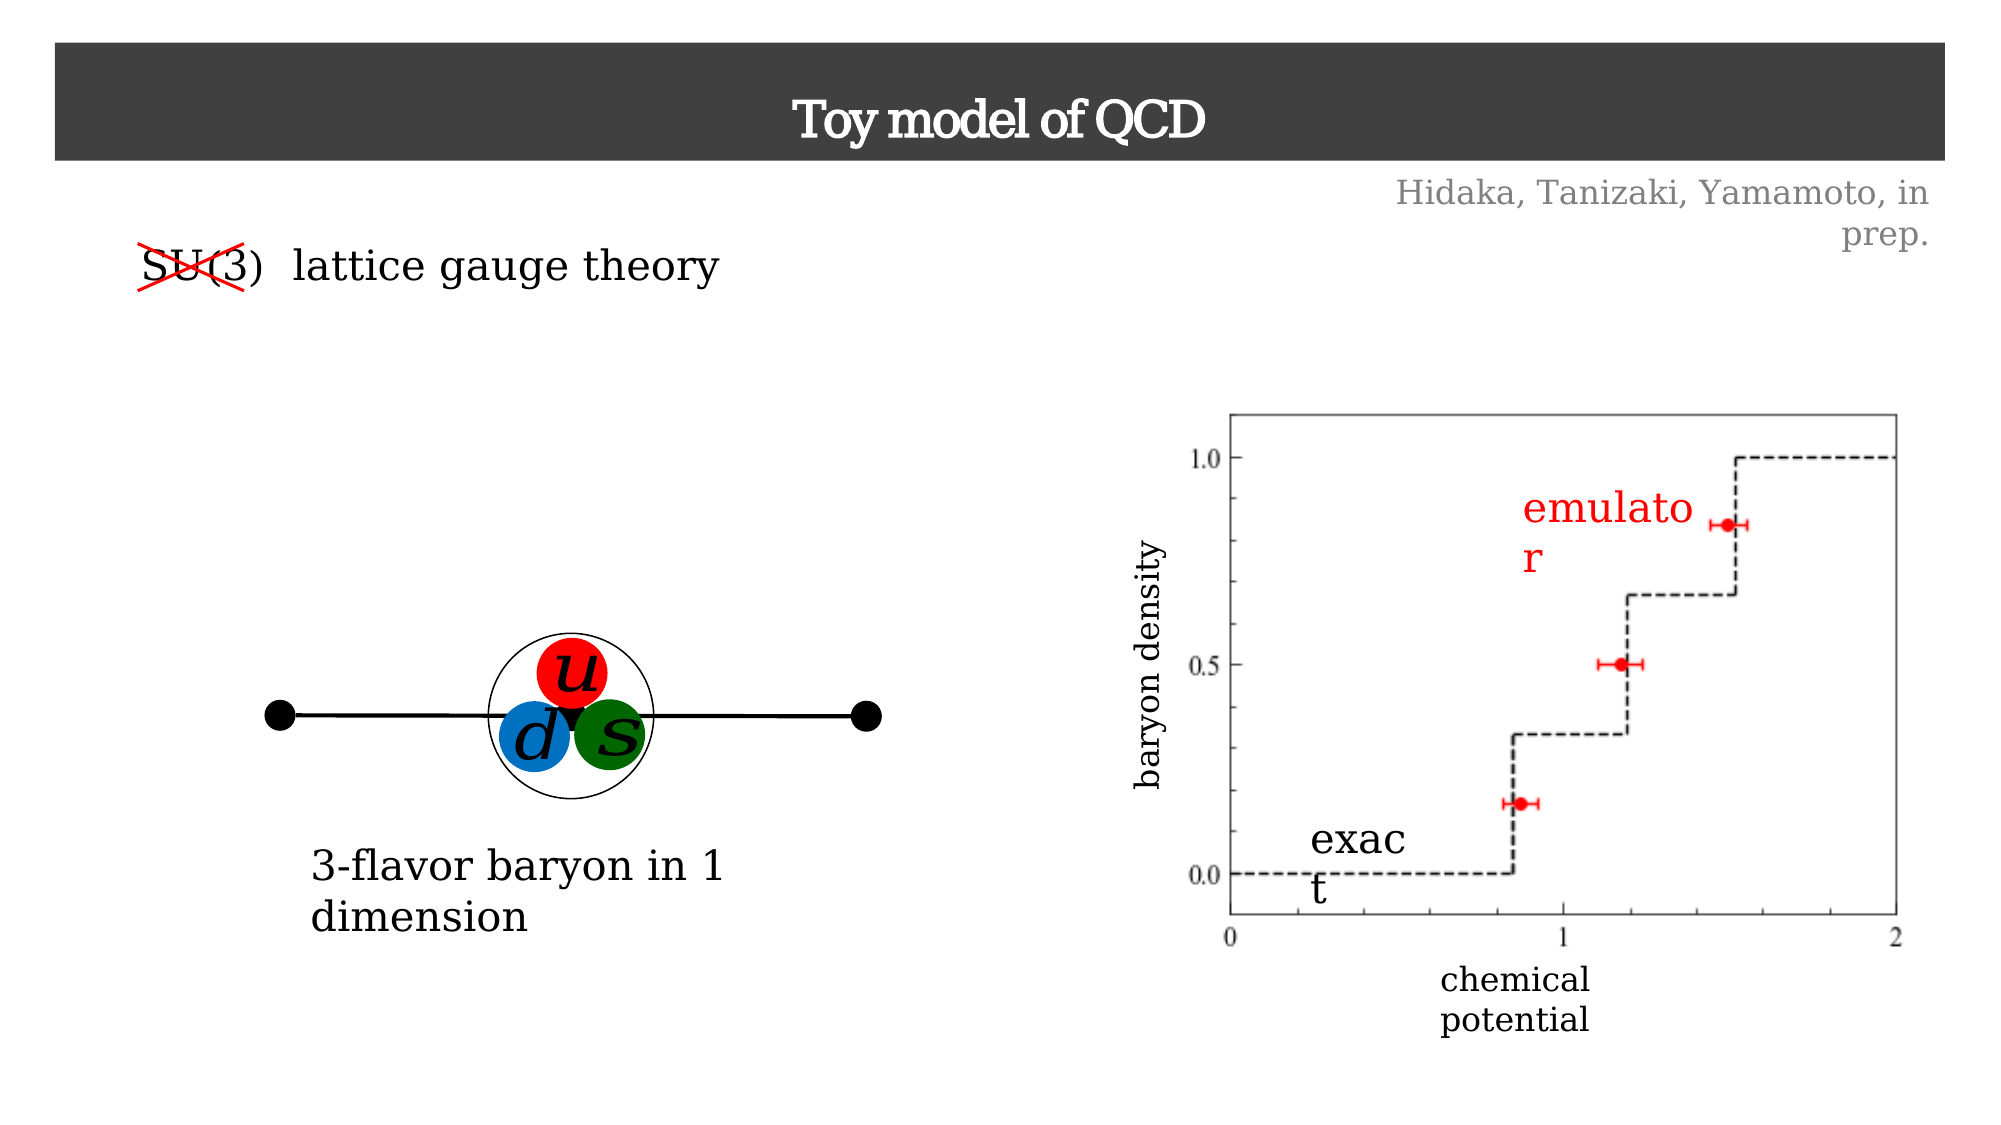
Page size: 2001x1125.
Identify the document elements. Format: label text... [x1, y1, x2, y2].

text_box Toy model of QCD [54, 42, 1945, 161]
text_box [850, 700, 882, 732]
text_box 3-flavor baryon in 1 dimension [295, 831, 894, 947]
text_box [1117, 396, 1922, 1000]
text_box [488, 631, 654, 799]
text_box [125, 231, 738, 298]
text_box [264, 699, 296, 731]
text_box Hidaka, Tanizaki, Yamamoto, in prep. [1354, 164, 1945, 259]
